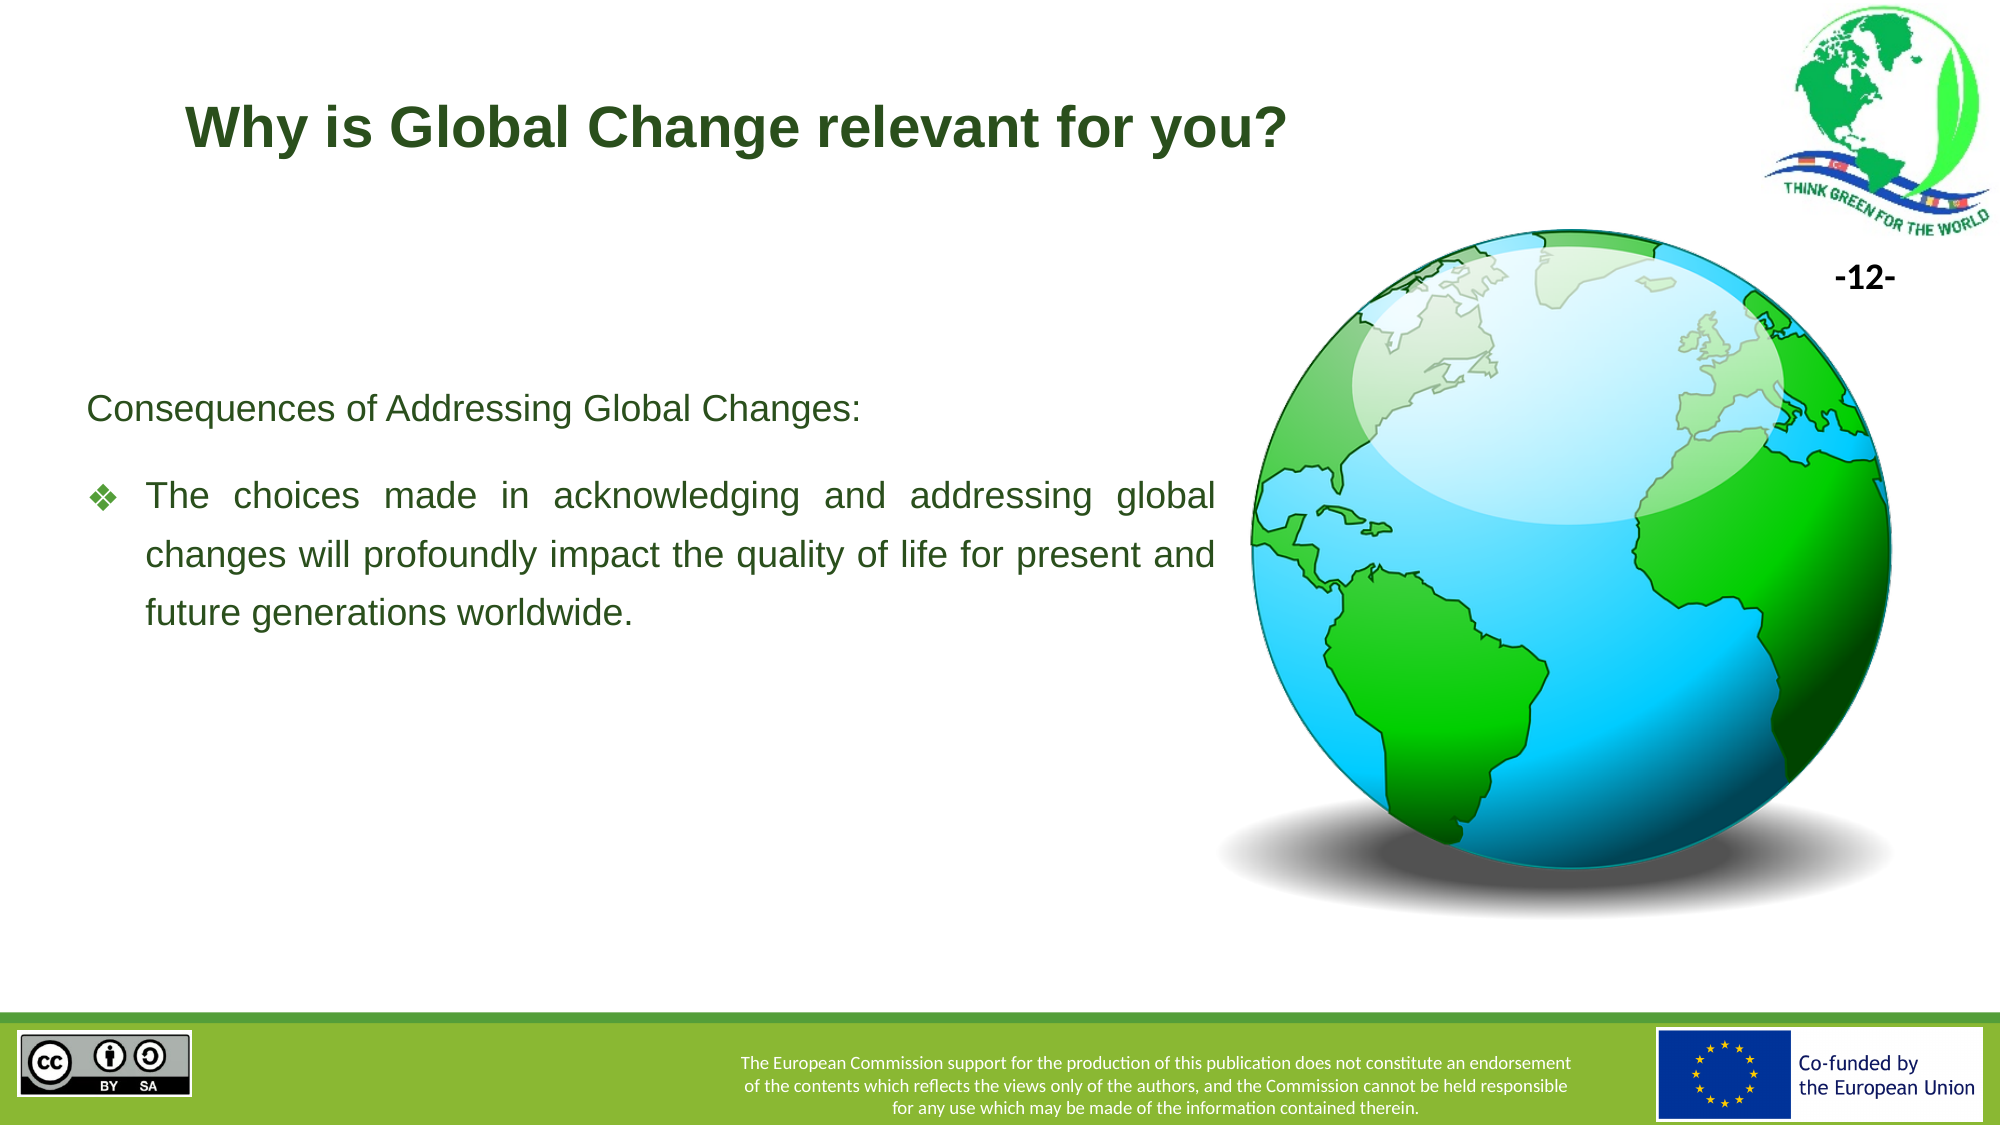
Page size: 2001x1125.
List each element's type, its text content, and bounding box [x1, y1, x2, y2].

picture [1656, 1027, 1983, 1122]
text_box Why is Global Change relevant for you? [170, 34, 1896, 168]
picture [1215, 3, 2001, 920]
picture [17, 1030, 192, 1097]
list Consequences of Addressing Global Changes: The choices made in acknowledging and addressing global changes will profoundly impact the quality of life for present and future generations worldwide. [86, 362, 1210, 787]
